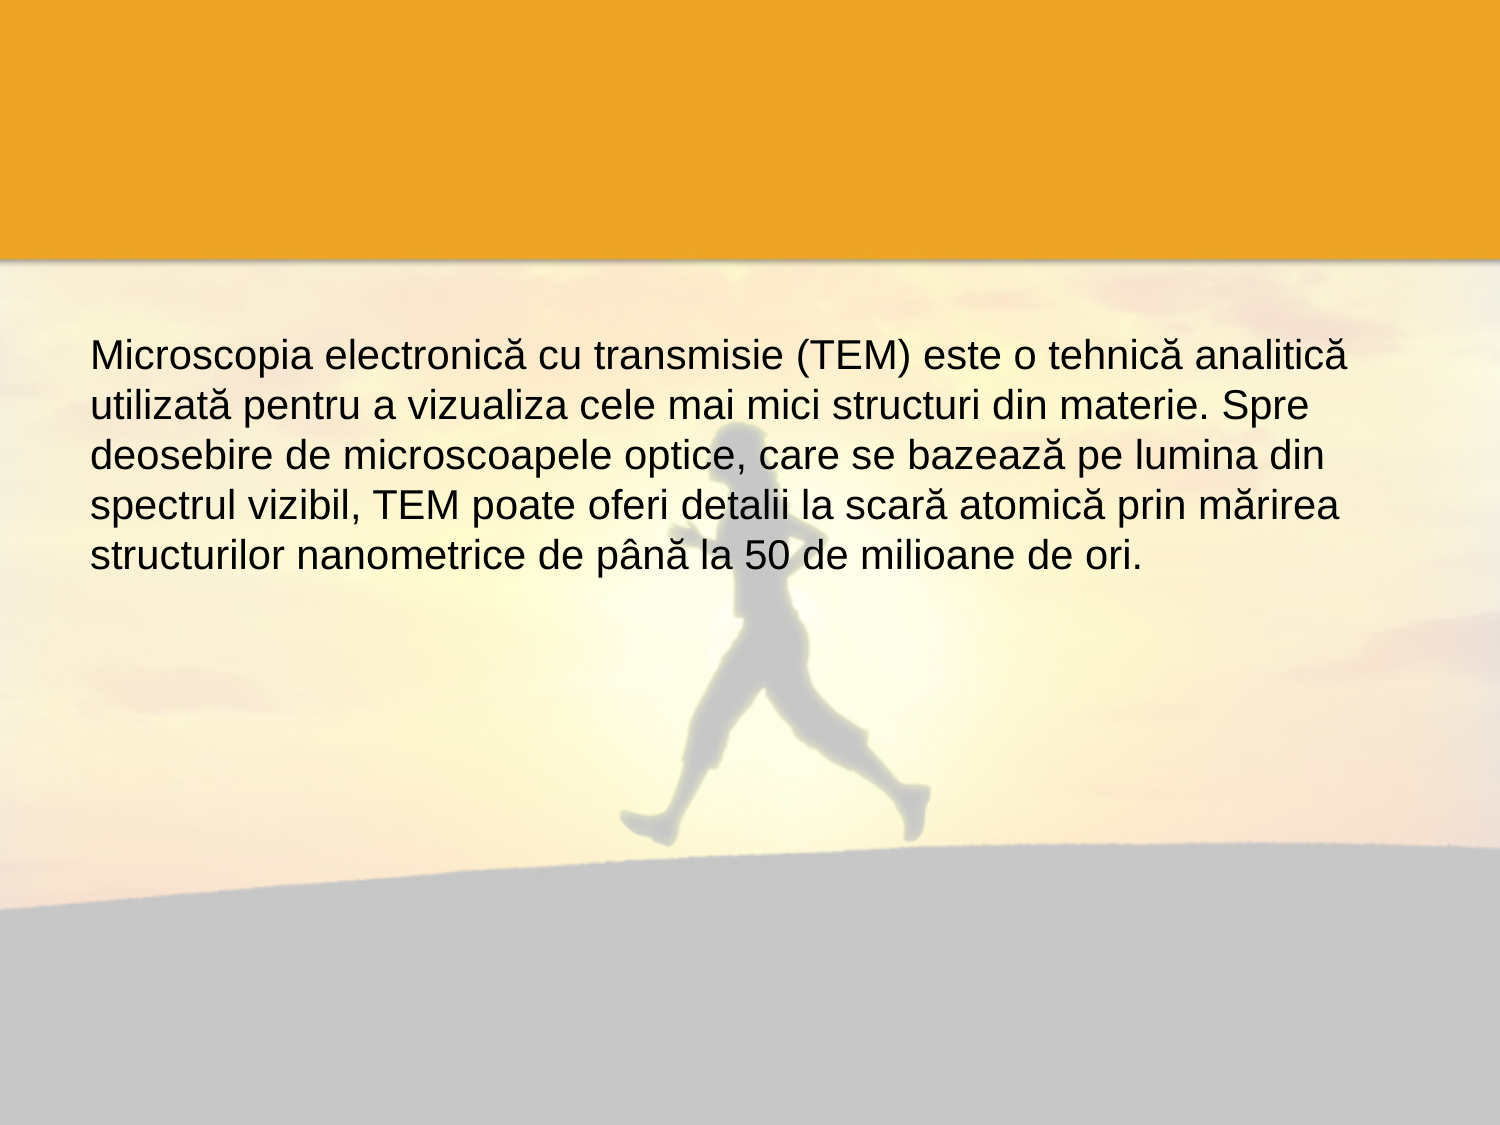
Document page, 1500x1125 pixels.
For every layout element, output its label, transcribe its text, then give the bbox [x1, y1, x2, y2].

picture [0, 0, 1500, 1125]
list Microscopia electronică cu transmisie (TEM) este o tehnică analitică utilizată pentru a vizualiza cele mai mici structuri din materie. Spre deosebire de microscoapele optice, care se bazează pe lumina din spectrul vizibil, TEM poate oferi detalii la scară atomică prin mărirea structurilor nanometrice de până la 50 de milioane de ori. [75, 320, 1425, 1063]
